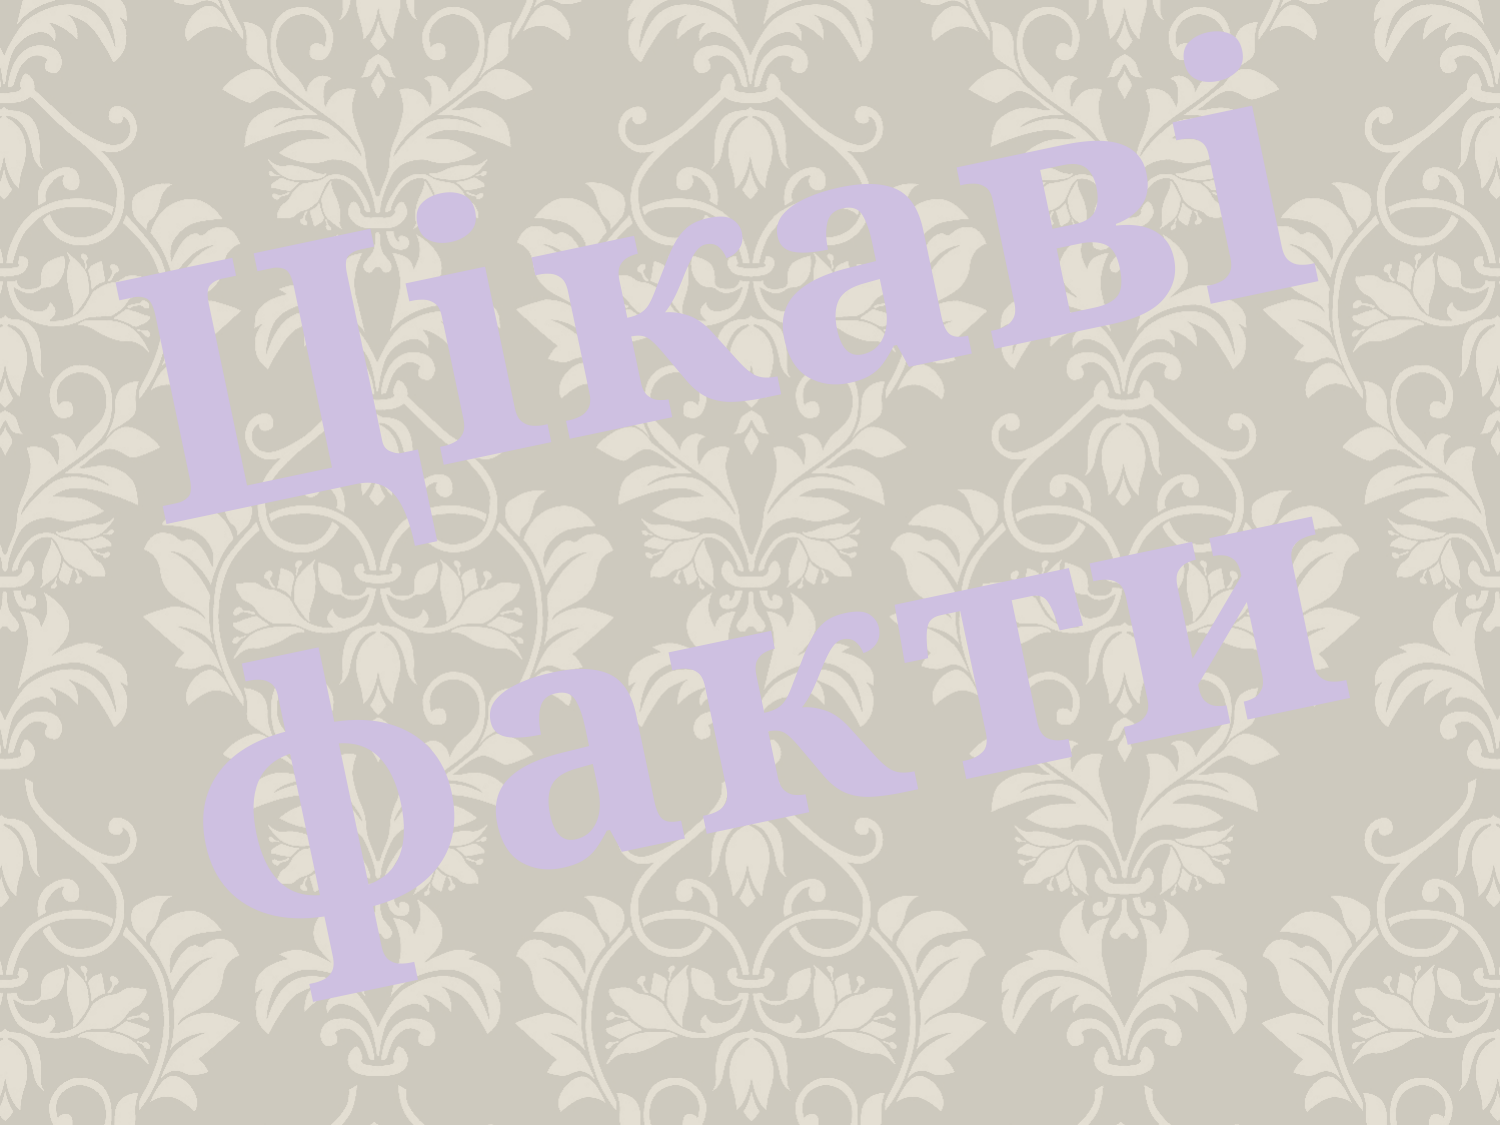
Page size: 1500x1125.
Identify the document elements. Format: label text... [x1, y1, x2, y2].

title Цікаві факти [22, 0, 1495, 975]
